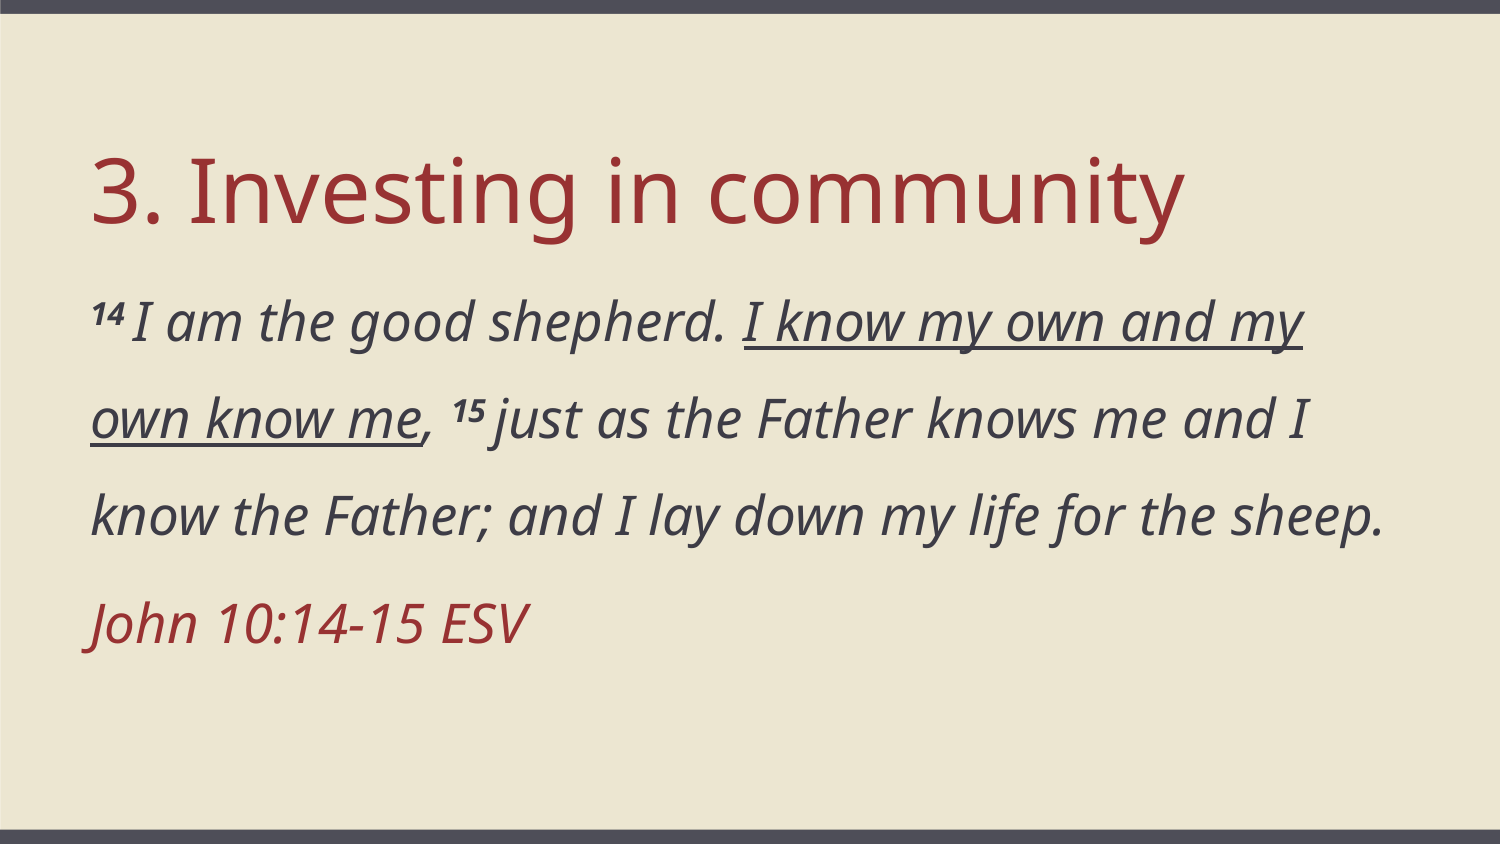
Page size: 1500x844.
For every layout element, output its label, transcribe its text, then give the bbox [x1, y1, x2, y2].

list 3. Investing in community 14 I am the good shepherd. I know my own and my own know me, 15 just as the Father knows me and I know the Father; and I lay down my life for the sheep. John 10:14-15 ESV [75, 83, 1425, 754]
picture [0, 0, 1500, 844]
